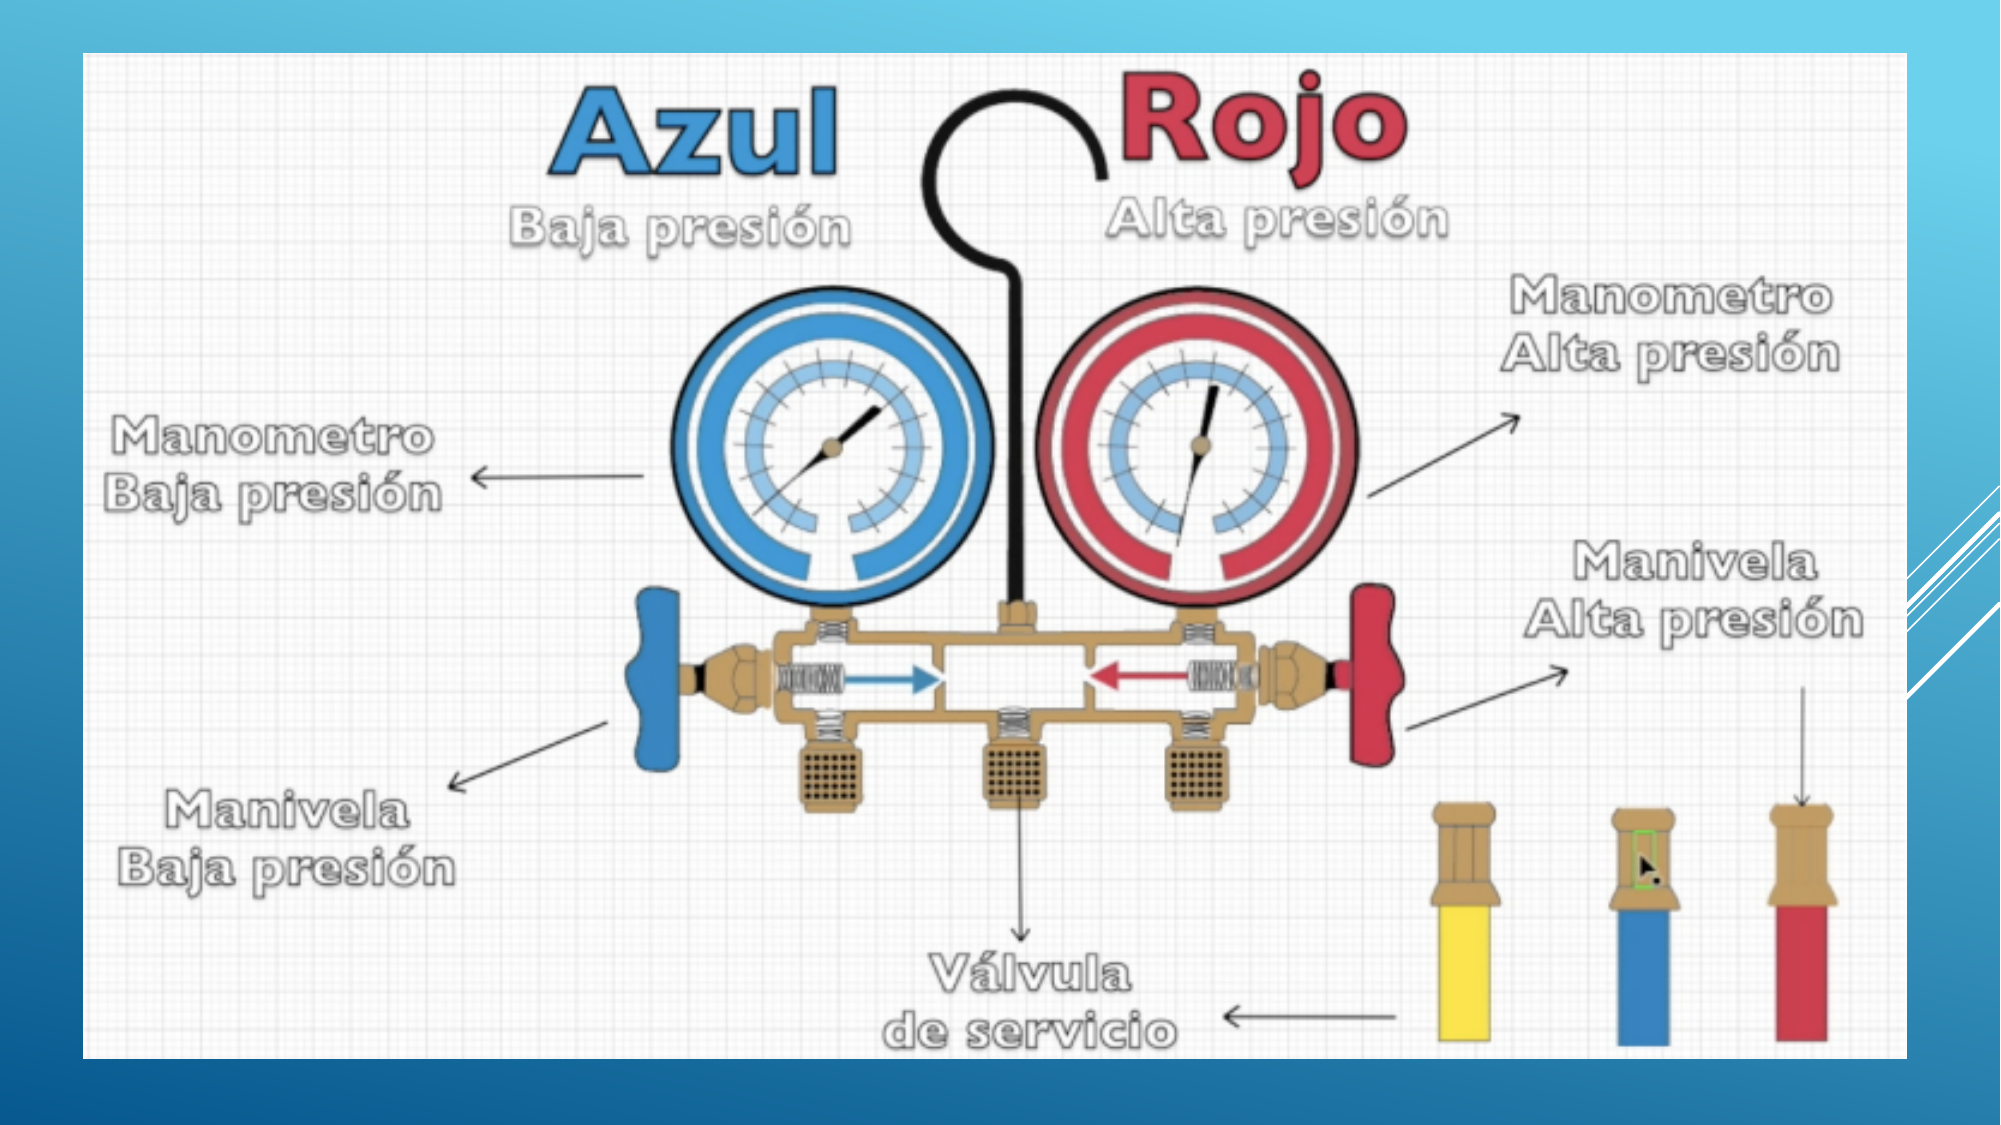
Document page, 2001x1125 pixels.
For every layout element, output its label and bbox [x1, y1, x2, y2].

picture [83, 53, 1907, 1059]
